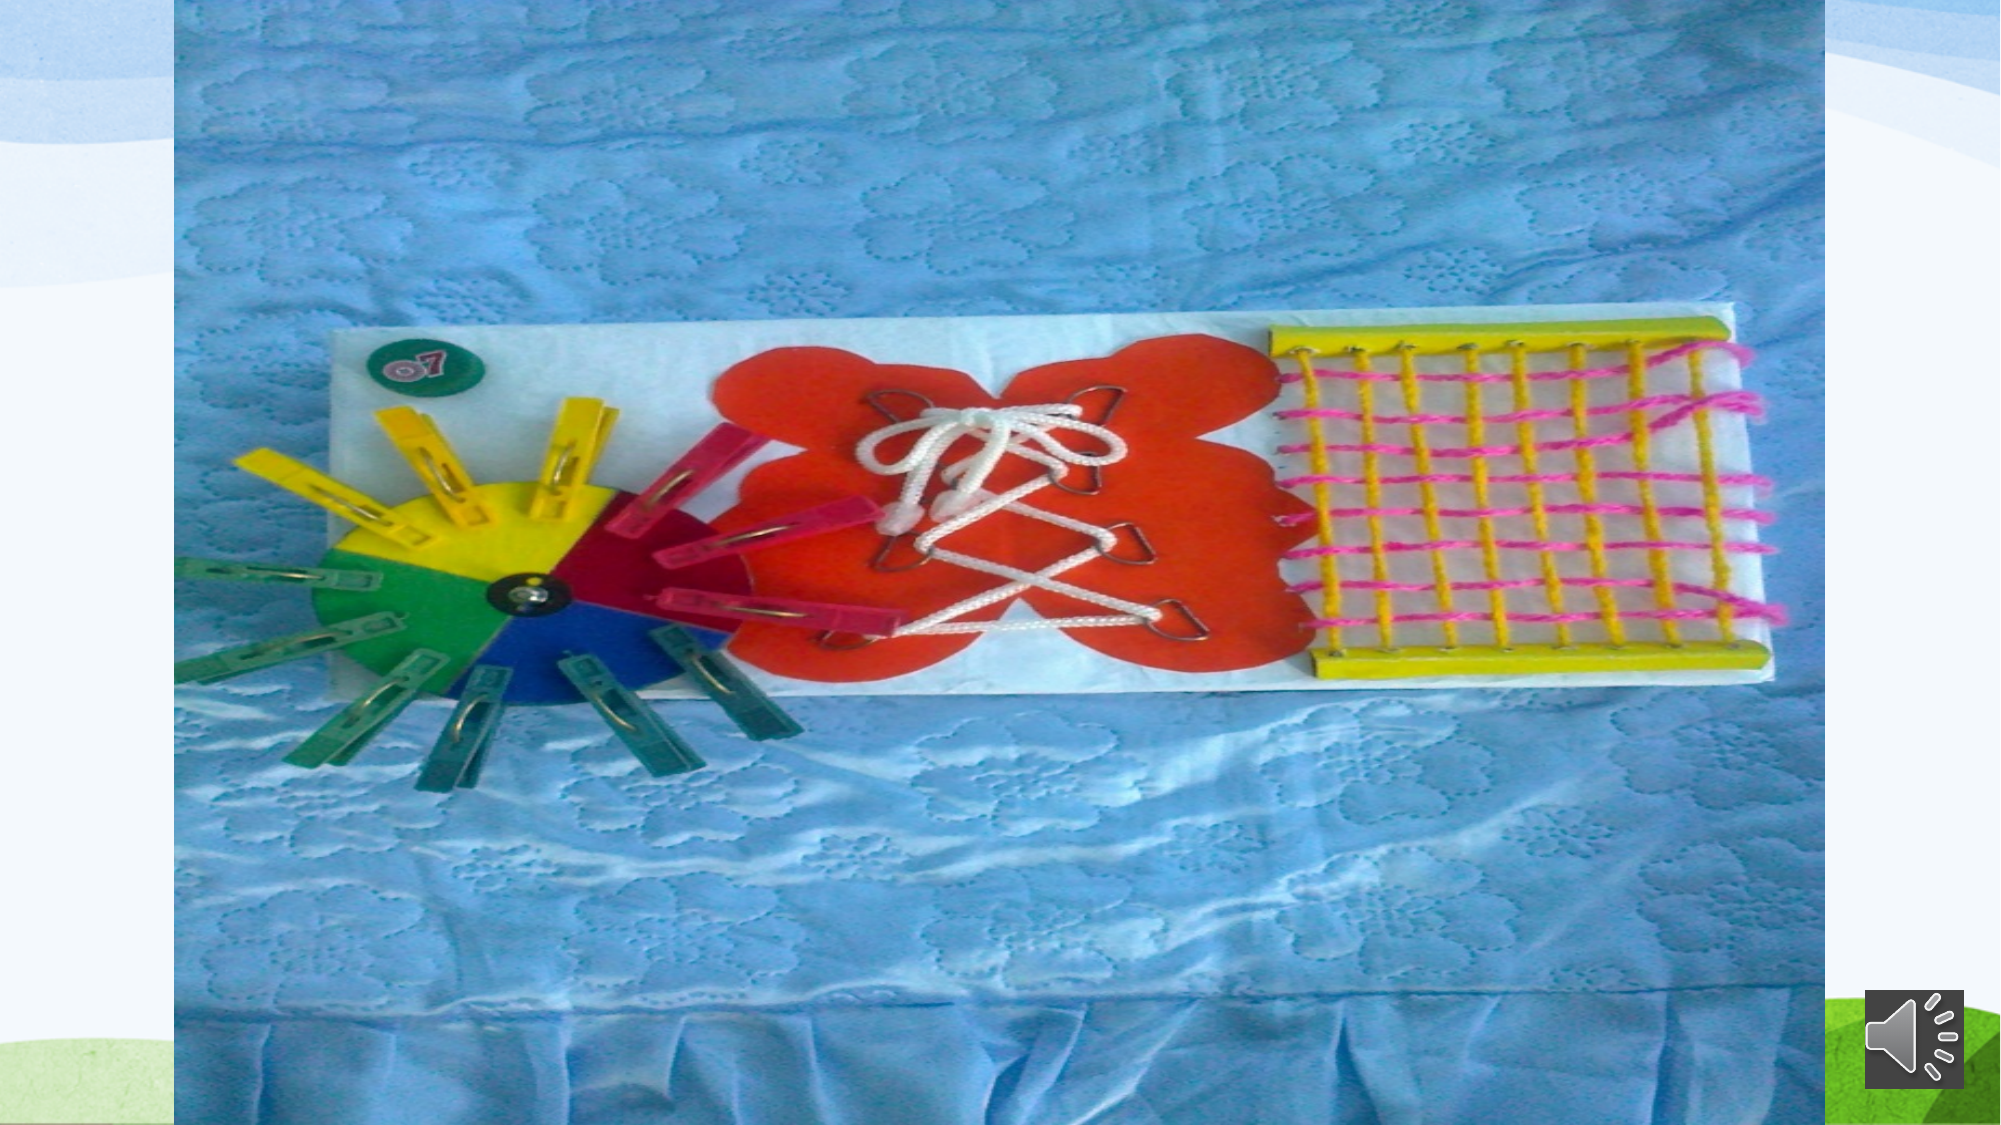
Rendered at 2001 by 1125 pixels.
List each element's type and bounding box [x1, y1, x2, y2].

picture [0, 0, 174, 1125]
picture [1825, 0, 2001, 1125]
list [174, 0, 1825, 1125]
